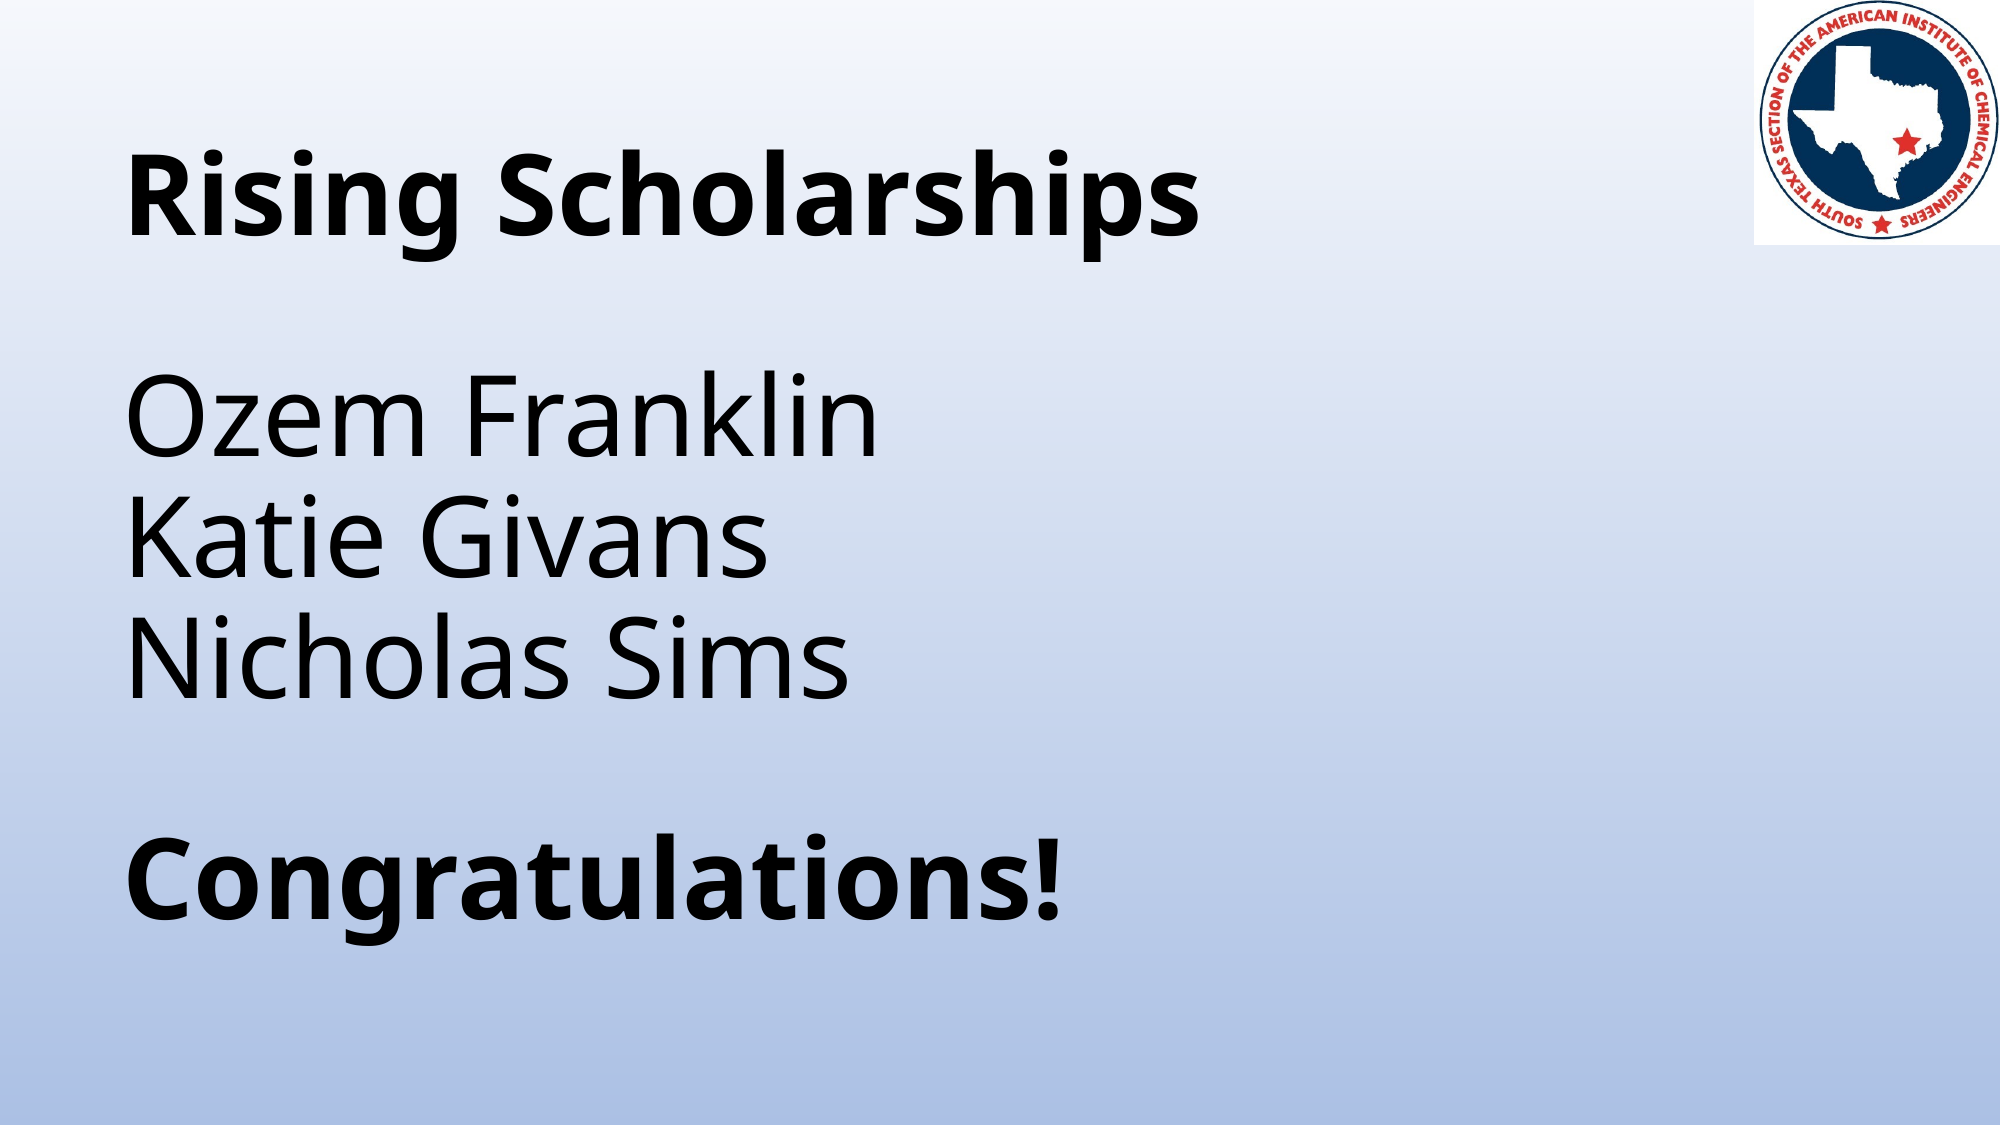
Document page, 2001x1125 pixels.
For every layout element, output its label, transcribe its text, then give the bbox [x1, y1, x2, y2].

picture [1754, 0, 2000, 245]
text_box Rising Scholarships Ozem Franklin Katie Givans Nicholas Sims Congratulations! [107, 21, 1833, 239]
